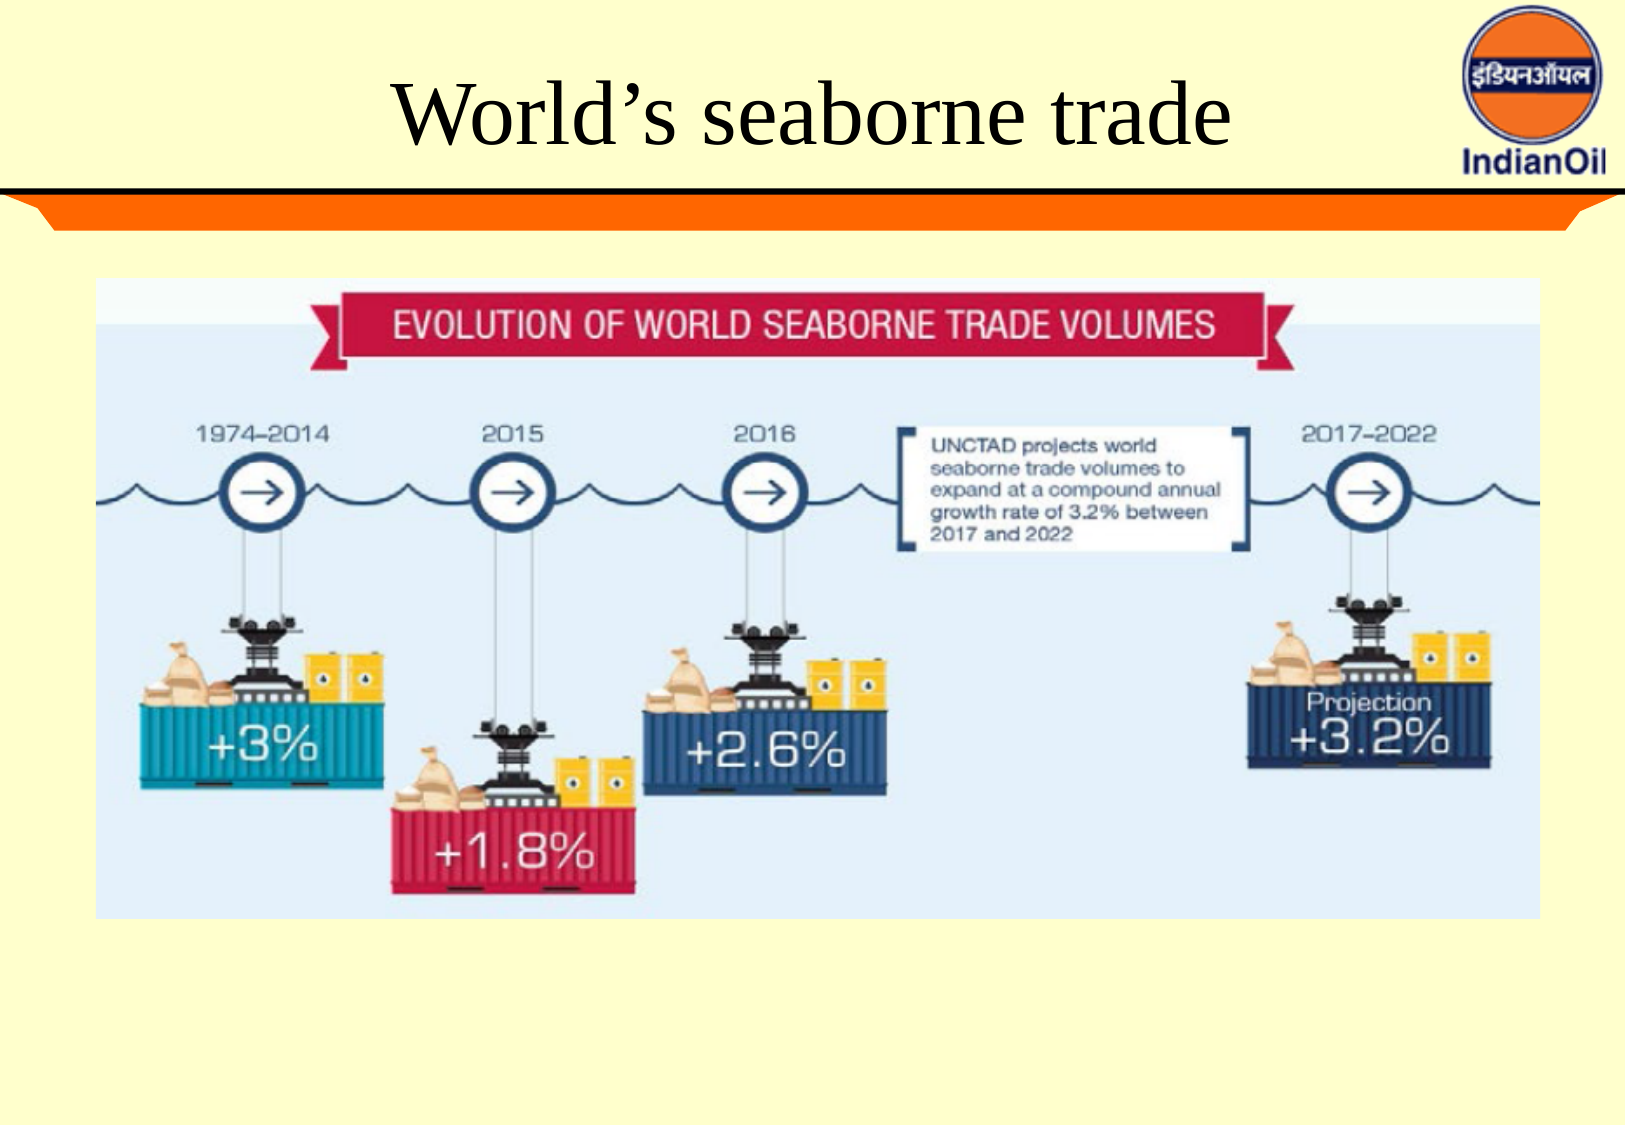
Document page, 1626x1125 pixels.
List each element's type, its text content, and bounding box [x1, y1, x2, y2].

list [95, 278, 1541, 919]
title World’s seaborne trade [81, 45, 1544, 233]
picture [1448, 0, 1625, 186]
